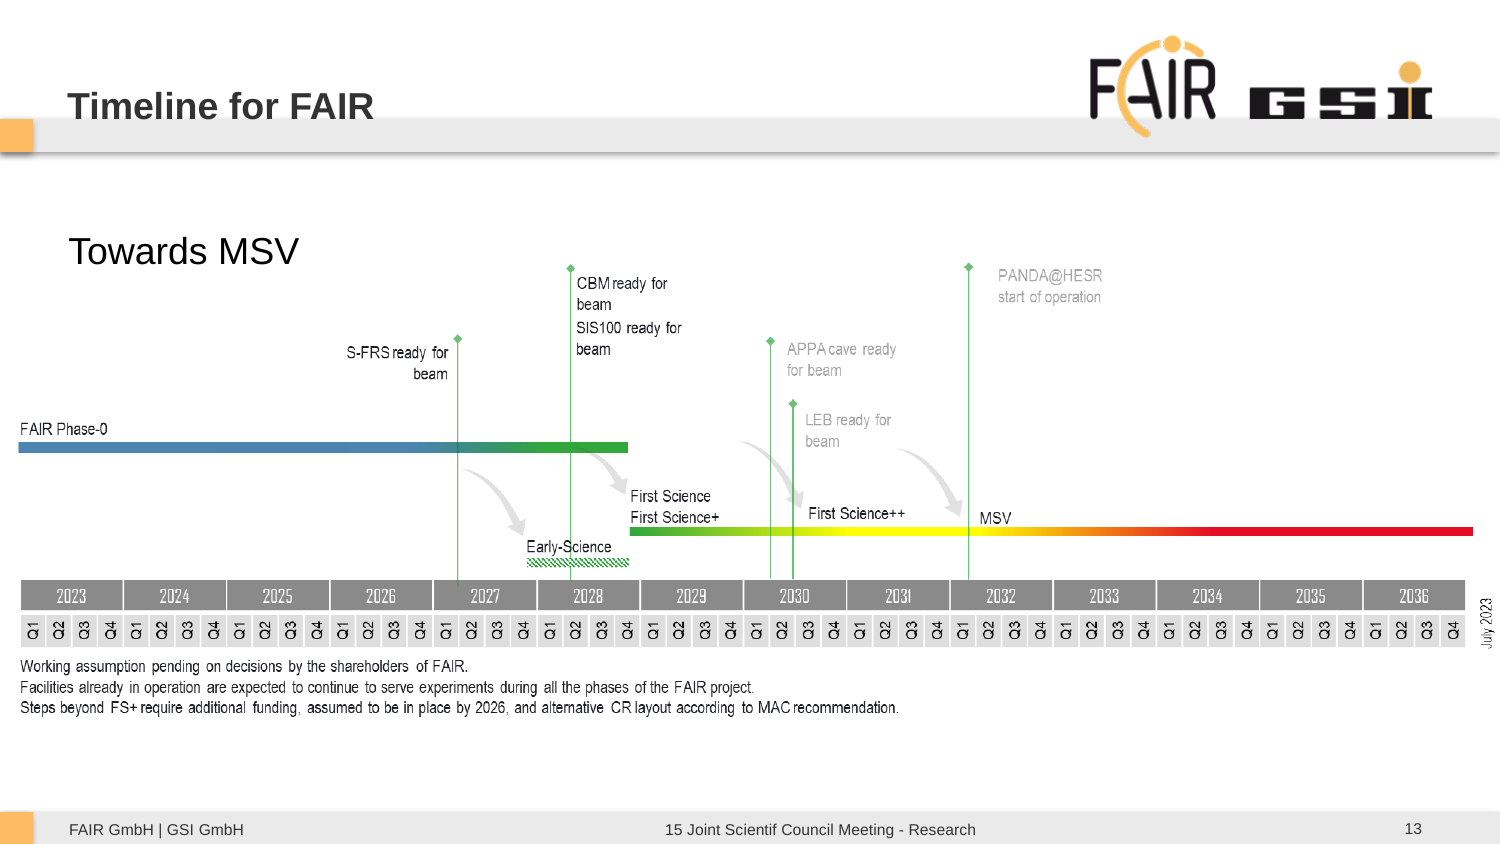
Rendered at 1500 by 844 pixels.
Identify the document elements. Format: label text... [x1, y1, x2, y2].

title Timeline for FAIR [52, 37, 1058, 135]
footer 15 Joint Scientif Council Meeting - Research [650, 807, 1165, 844]
picture [1089, 33, 1217, 140]
picture [1248, 59, 1434, 119]
slide_number 13 [1314, 806, 1438, 844]
picture [0, 167, 1500, 728]
